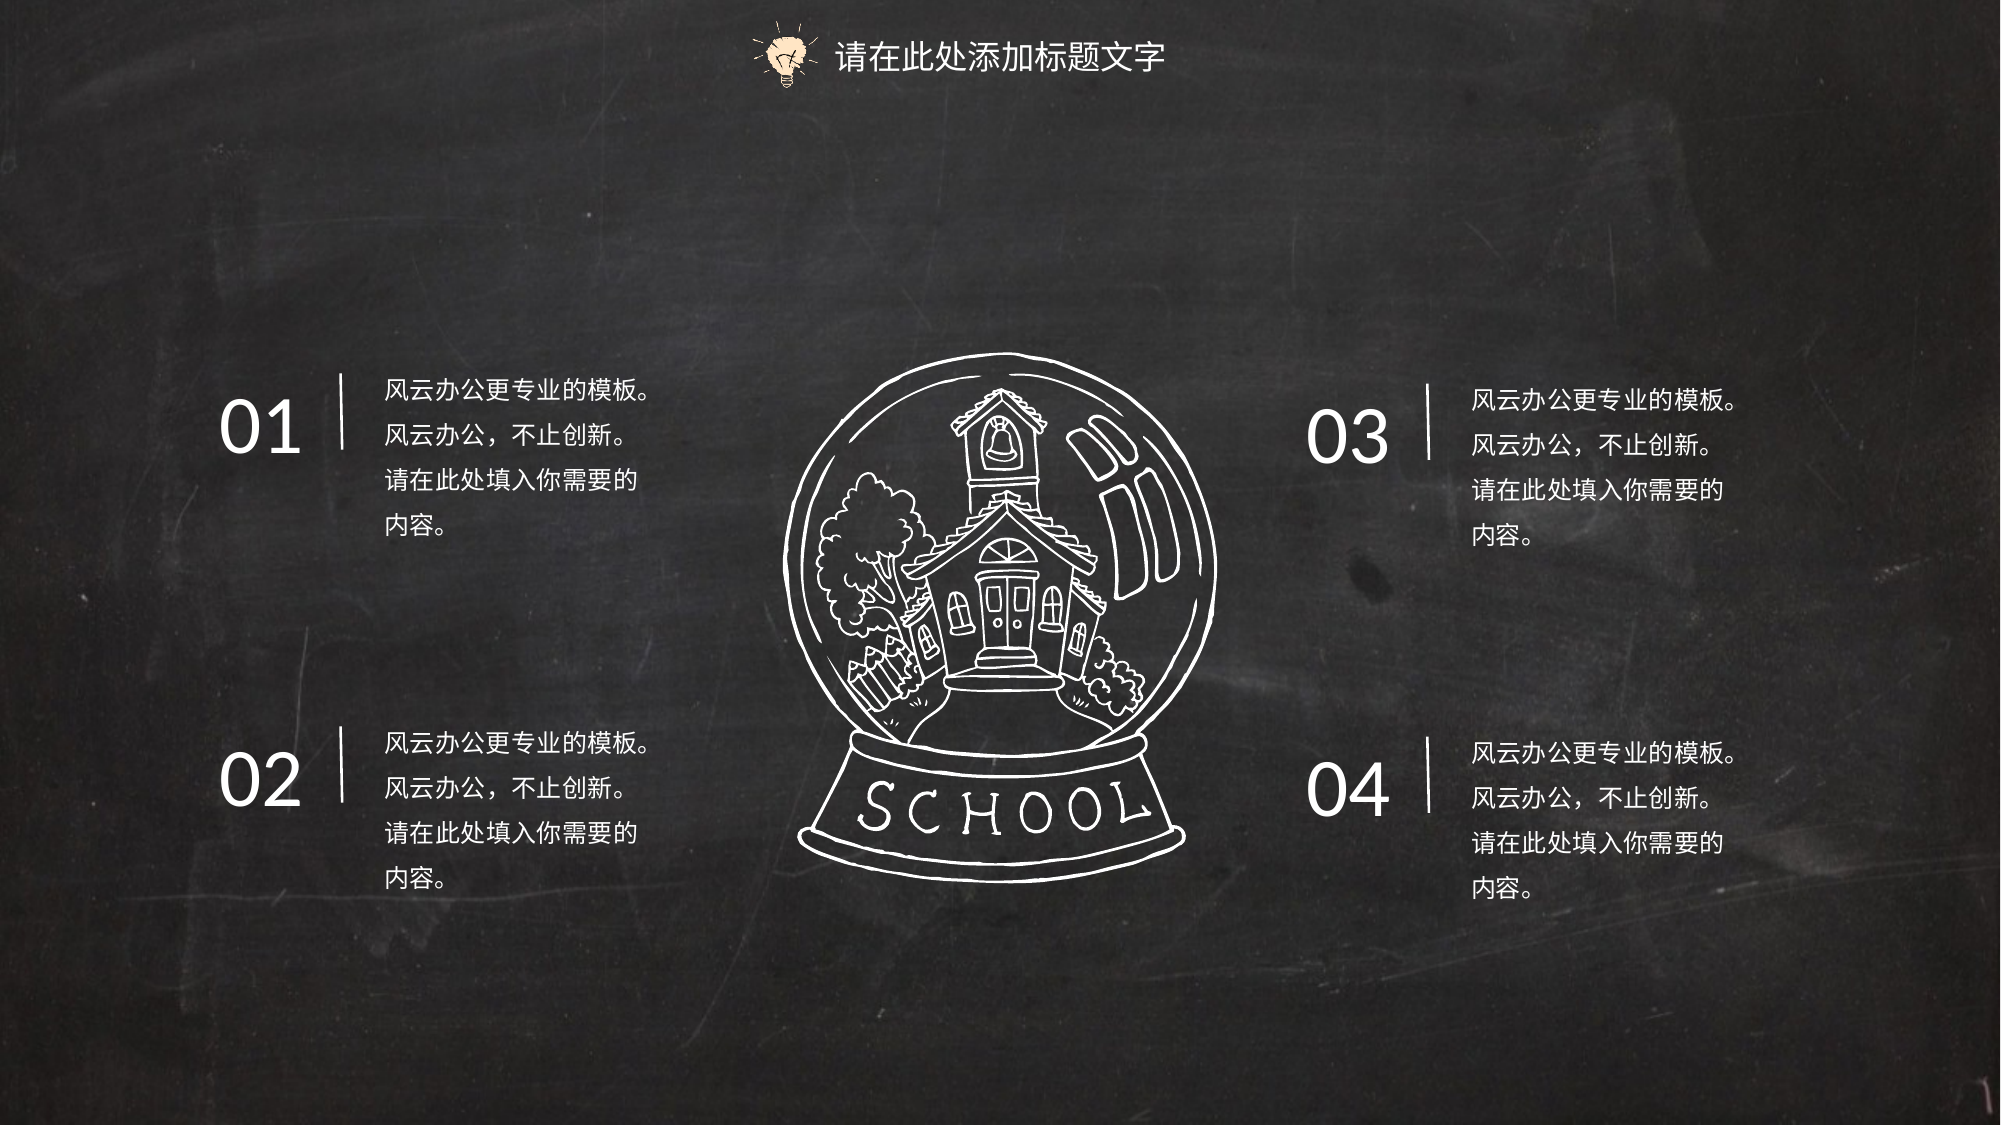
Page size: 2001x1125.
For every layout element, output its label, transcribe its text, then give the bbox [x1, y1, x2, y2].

text_box 请在此处添加标题文字 [821, 28, 1197, 84]
text_box 风云办公更专业的模板。风云办公，不止创新。请在此处填入你需要的内容。 [369, 352, 653, 547]
text_box 02 [204, 715, 359, 831]
text_box 风云办公更专业的模板。风云办公，不止创新。请在此处填入你需要的内容。 [369, 705, 653, 900]
text_box 风云办公更专业的模板。风云办公，不止创新。请在此处填入你需要的内容。 [1456, 715, 1740, 910]
text_box 03 [1291, 372, 1446, 488]
text_box 04 [1291, 725, 1446, 841]
text_box 风云办公更专业的模板。风云办公，不止创新。请在此处填入你需要的内容。 [1456, 362, 1740, 557]
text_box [781, 352, 1219, 885]
text_box 01 [204, 362, 359, 478]
picture [0, 0, 2001, 1125]
